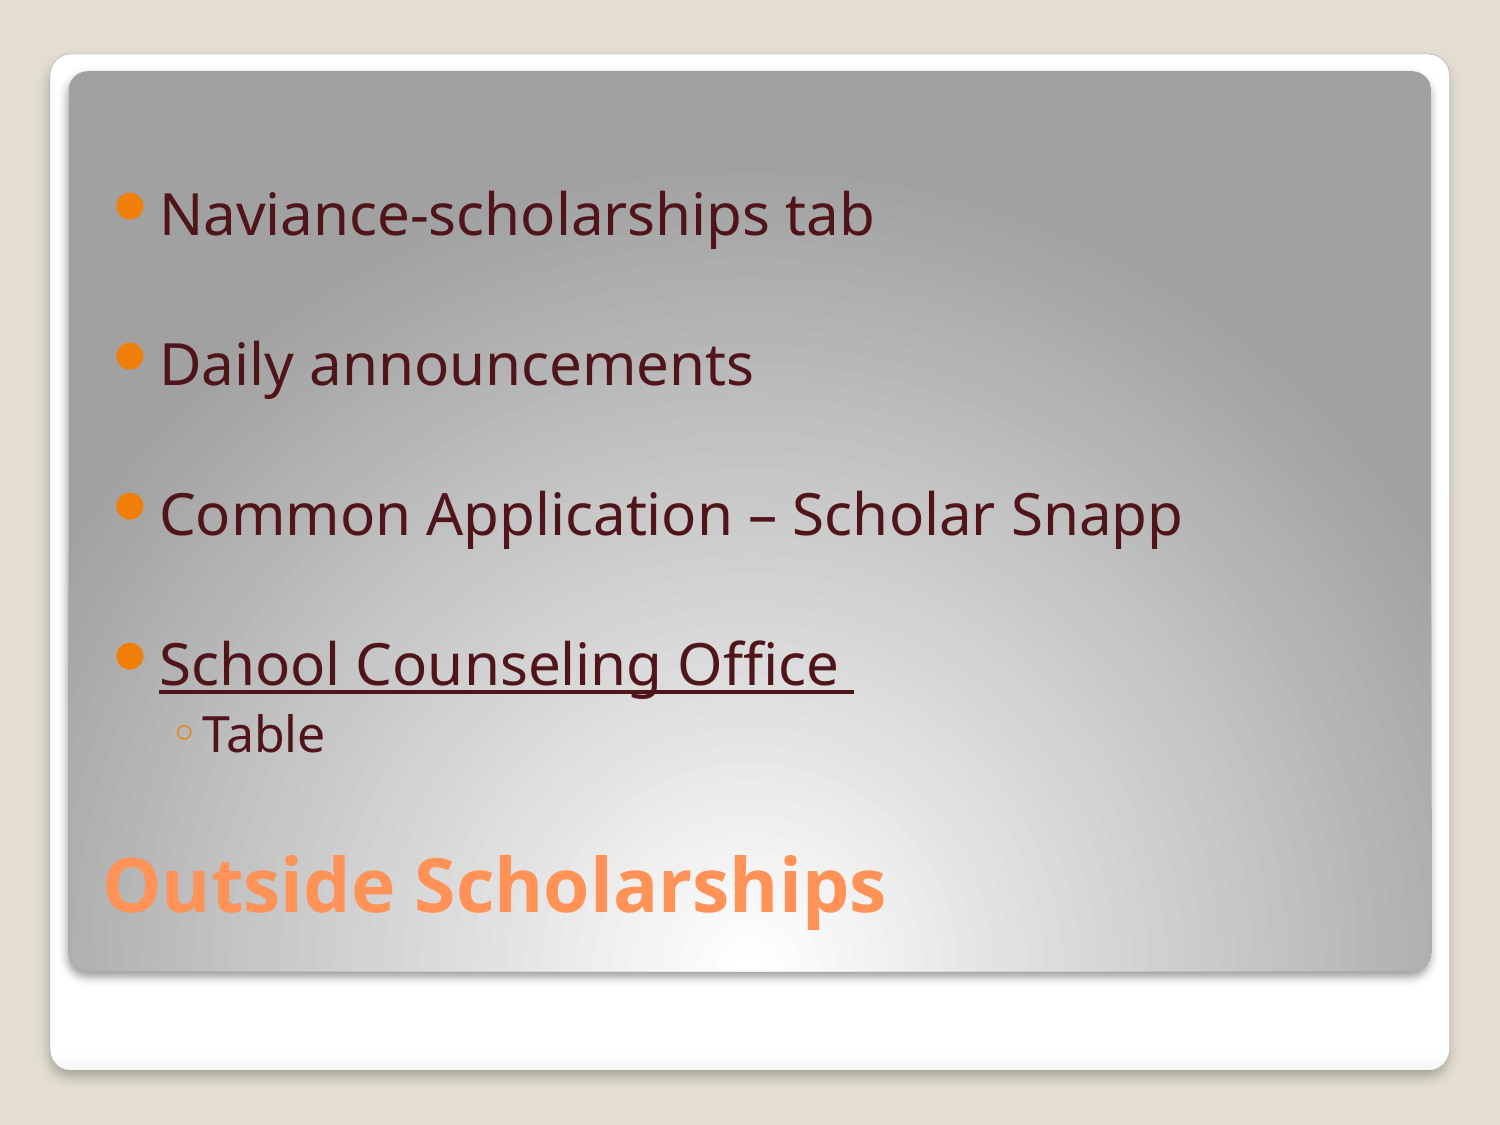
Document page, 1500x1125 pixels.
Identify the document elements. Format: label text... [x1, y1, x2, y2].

title Outside Scholarships [87, 762, 1430, 935]
list Naviance-scholarships tab Daily announcements Common Application – Scholar Snapp School Counseling Office Table [82, 86, 1425, 774]
